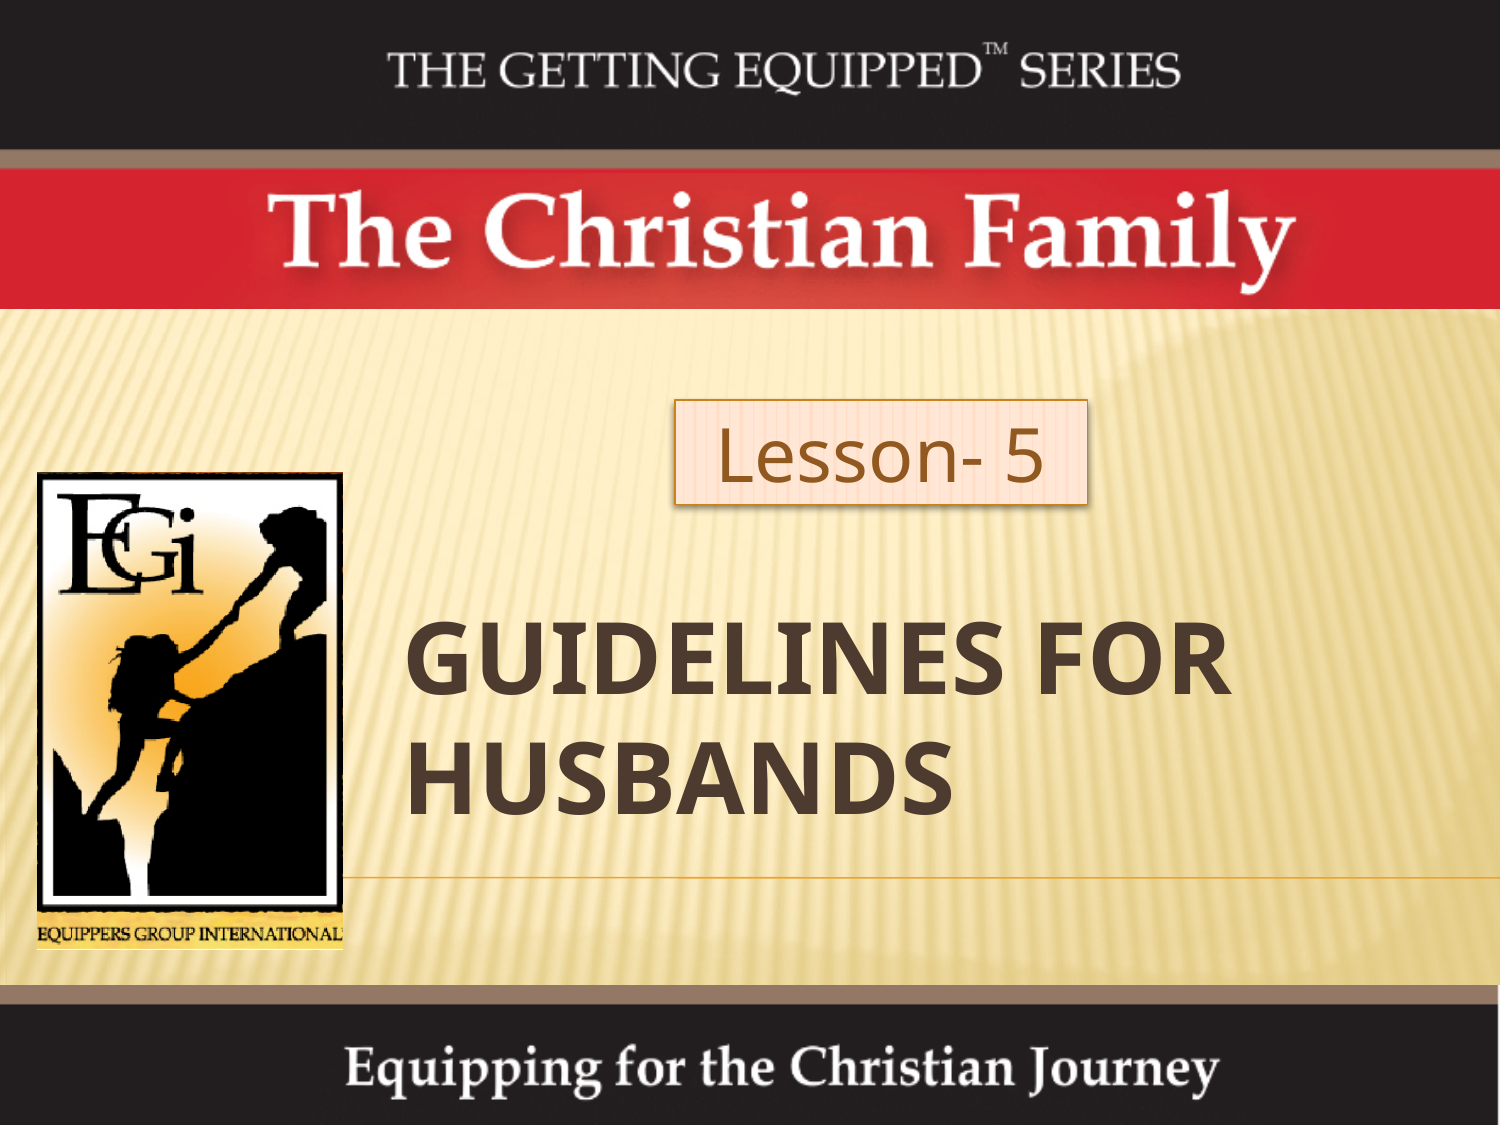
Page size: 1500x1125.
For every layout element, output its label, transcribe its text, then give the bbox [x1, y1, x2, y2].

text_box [0, 0, 1500, 309]
text_box Lesson- 5 [674, 399, 1088, 505]
picture [0, 984, 1500, 1125]
title Guidelines for husbands [387, 587, 1400, 849]
picture [37, 472, 343, 951]
